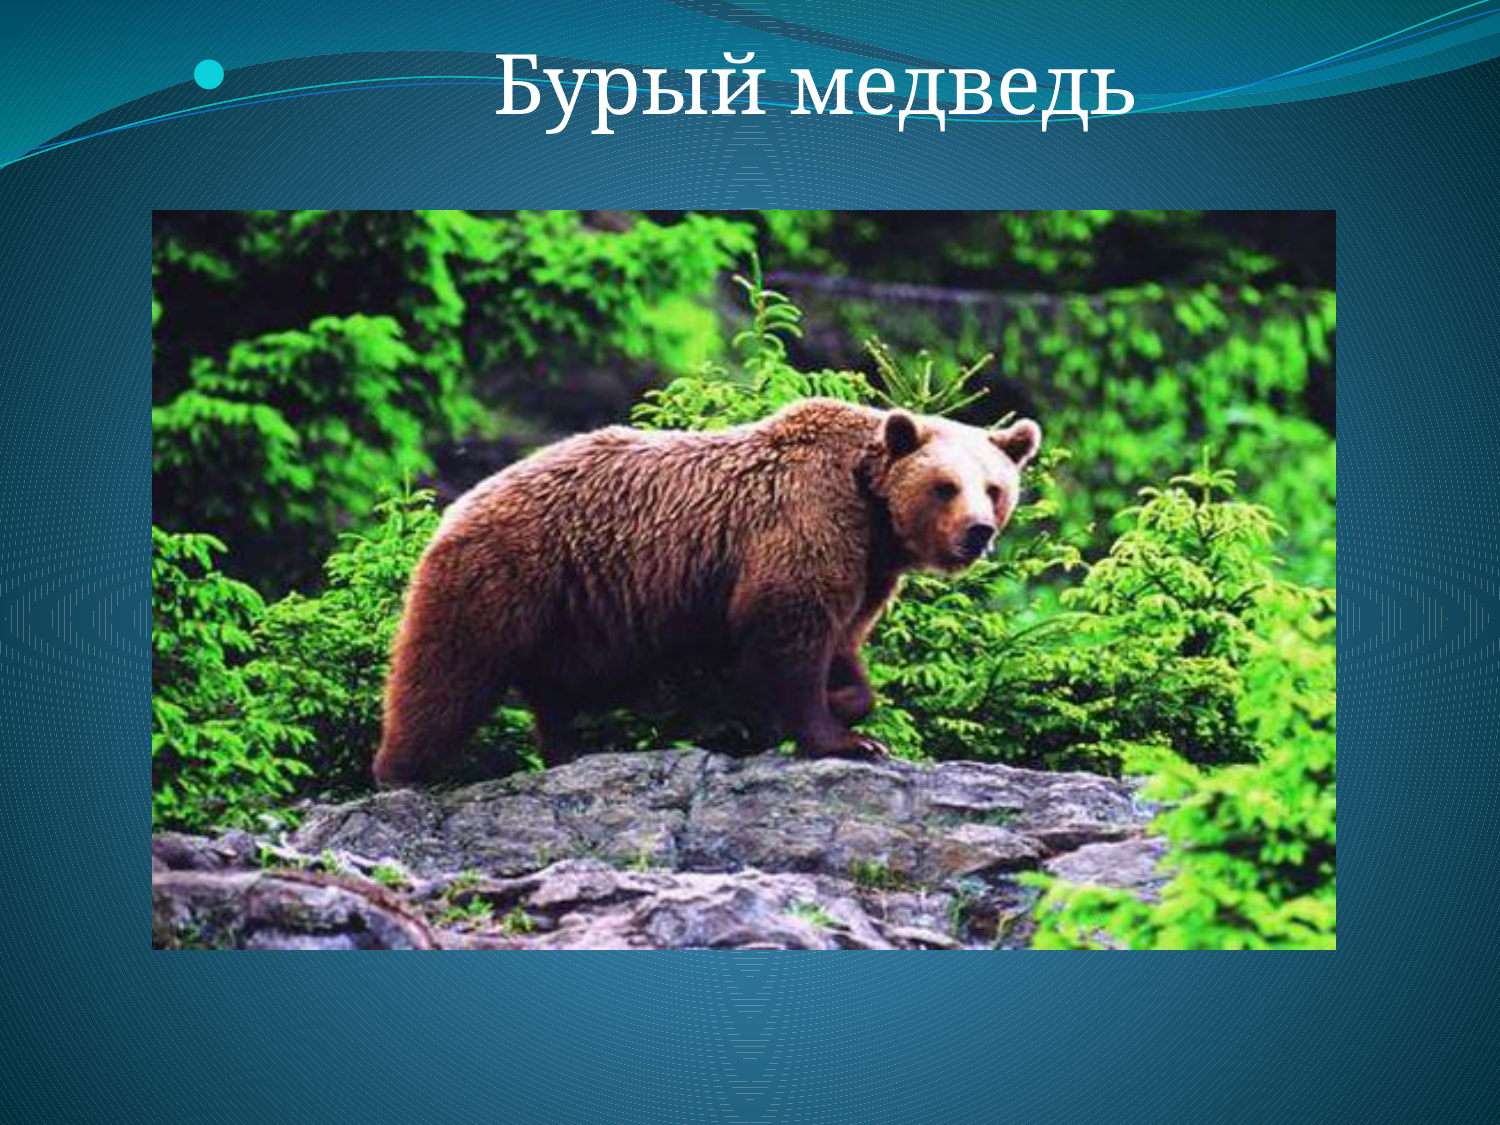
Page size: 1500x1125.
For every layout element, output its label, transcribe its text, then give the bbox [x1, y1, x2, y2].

picture [152, 210, 1337, 950]
list Бурый медведь [174, 23, 1463, 1000]
